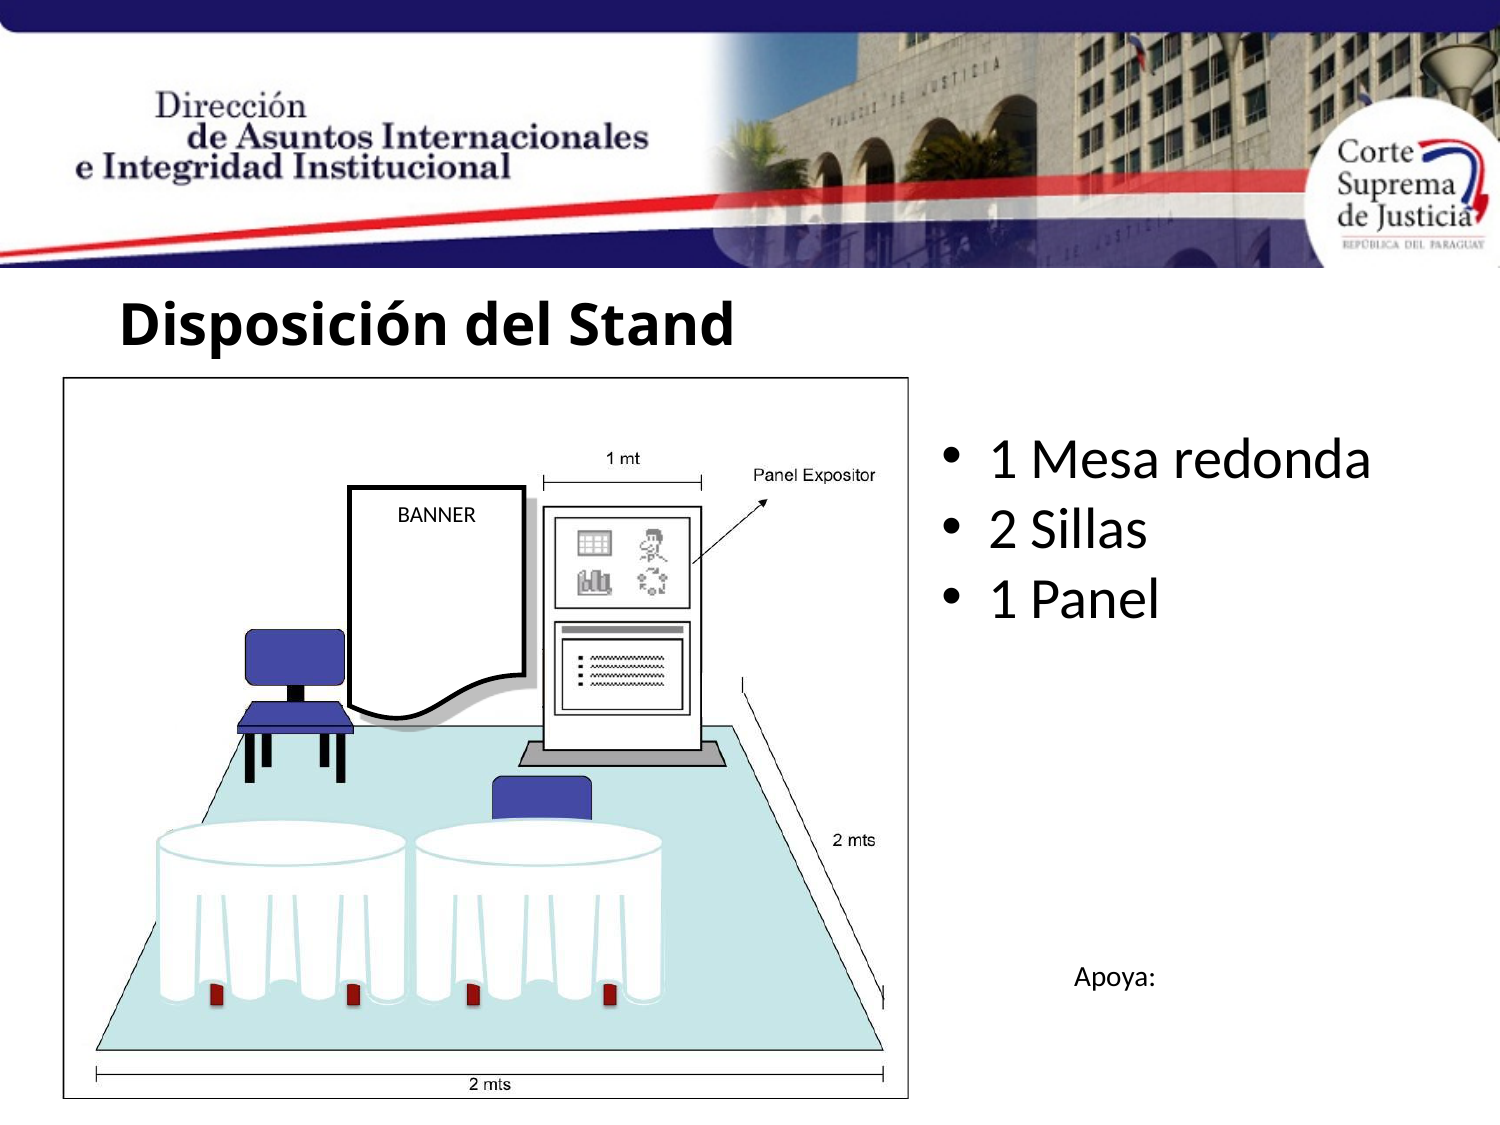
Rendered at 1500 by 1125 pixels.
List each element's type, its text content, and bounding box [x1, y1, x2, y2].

picture [0, 0, 1500, 268]
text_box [59, 374, 909, 1099]
title Disposición del Stand [103, 278, 1397, 375]
text_box 1 Mesa redonda 2 Sillas 1 Panel [926, 412, 1456, 638]
